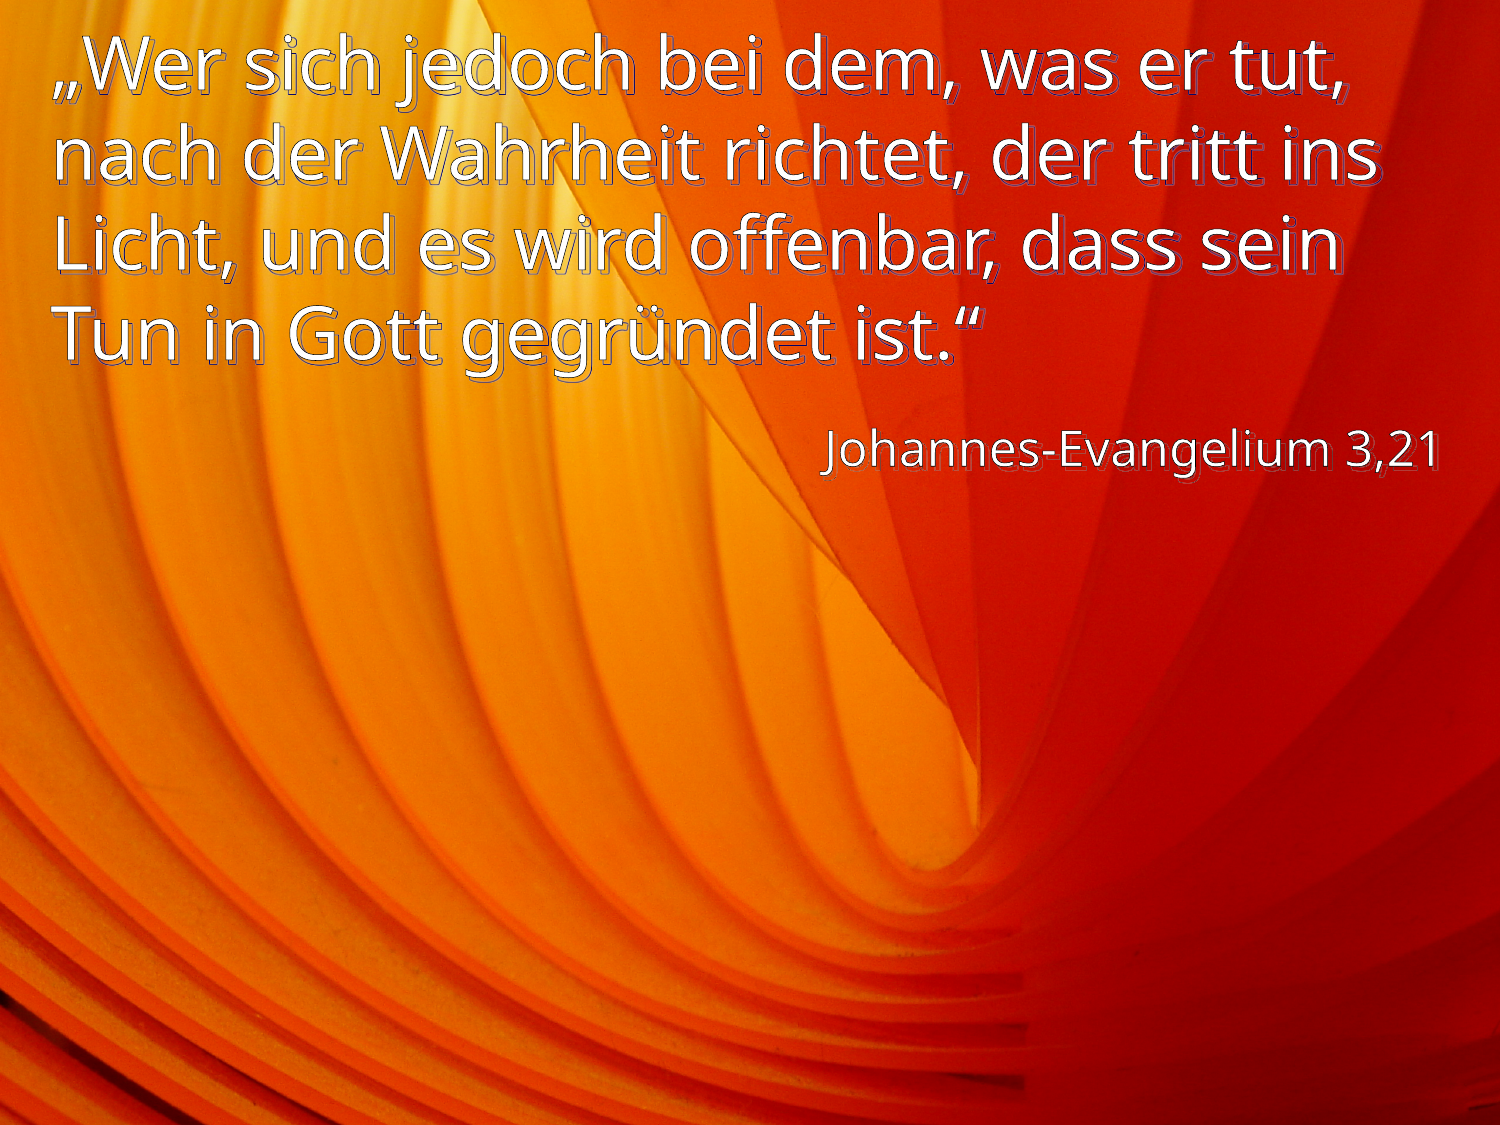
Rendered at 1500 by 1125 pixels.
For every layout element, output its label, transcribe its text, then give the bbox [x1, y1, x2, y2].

title „Wer sich jedoch bei dem, was er tut, nach der Wahrheit richtet, der tritt ins Licht, und es wird offenbar, dass sein Tun in Gott gegründet ist.“ [34, 6, 1500, 383]
picture [0, 0, 1500, 1125]
text_box Johannes-Evangelium 3,21 [147, 408, 1459, 484]
